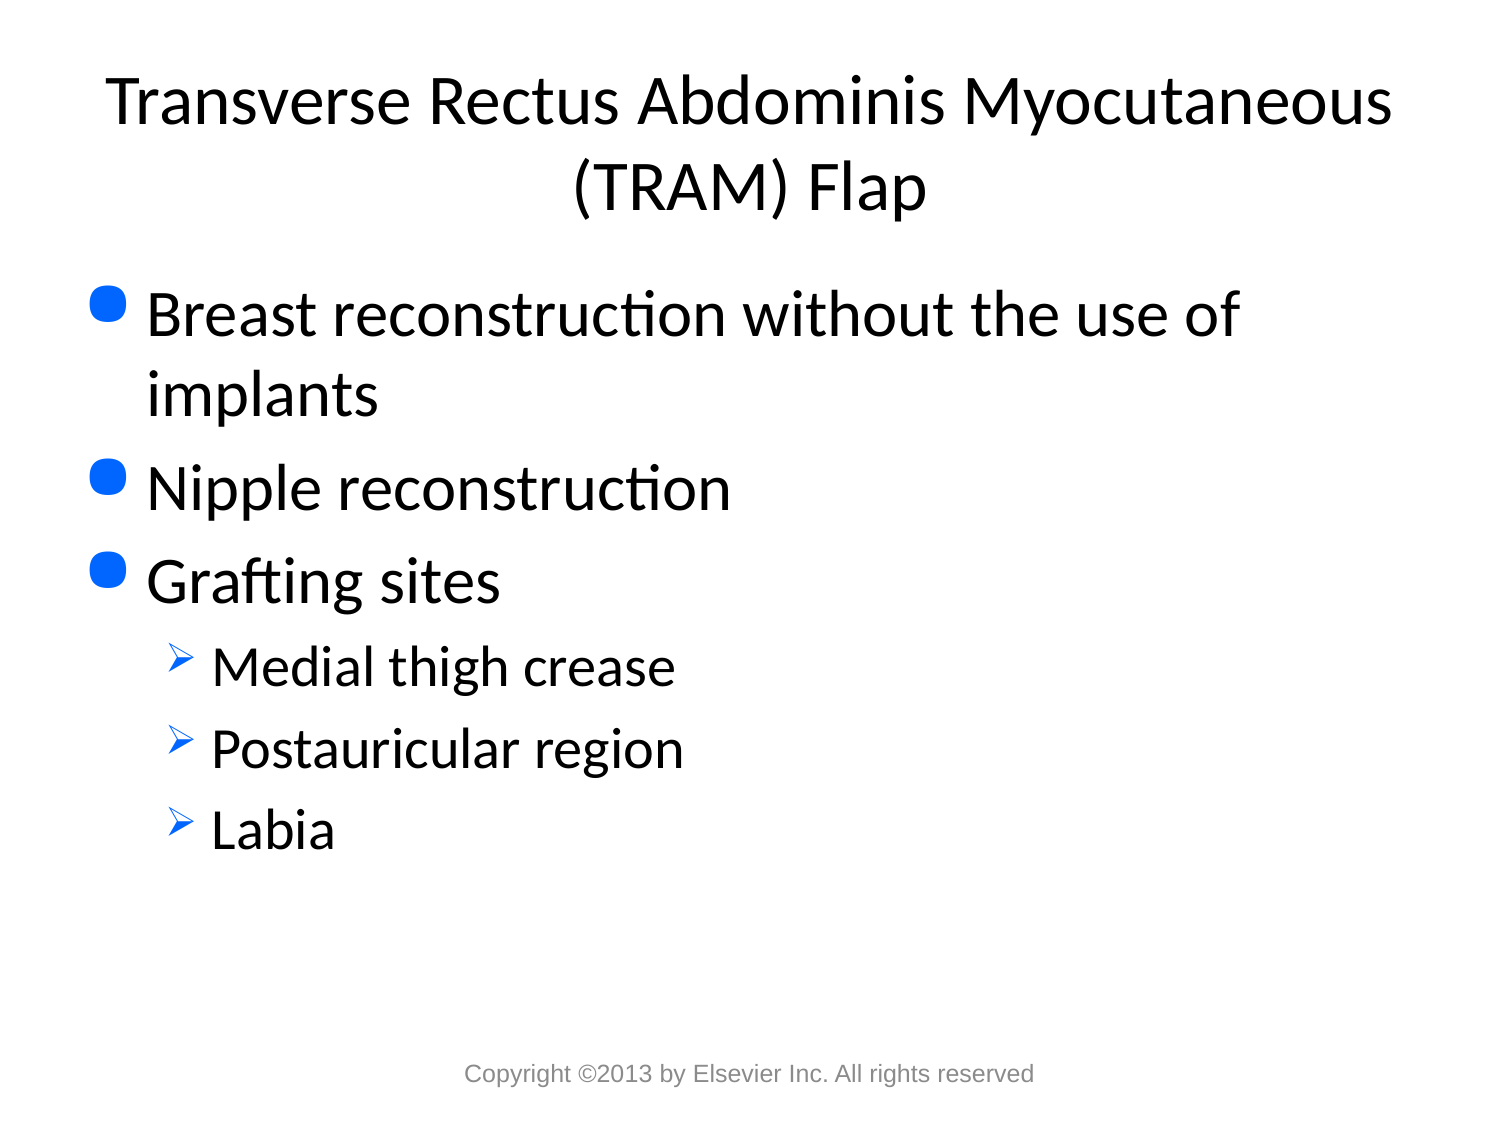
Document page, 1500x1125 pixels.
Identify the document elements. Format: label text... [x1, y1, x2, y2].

title Transverse Rectus Abdominis Myocutaneous (TRAM) Flap [75, 45, 1425, 233]
list Breast reconstruction without the use of implants Nipple reconstruction Grafting sites Medial thigh crease Postauricular region Labia [75, 262, 1425, 1005]
footer Copyright ©2013 by Elsevier Inc. All rights reserved [381, 1042, 1119, 1103]
